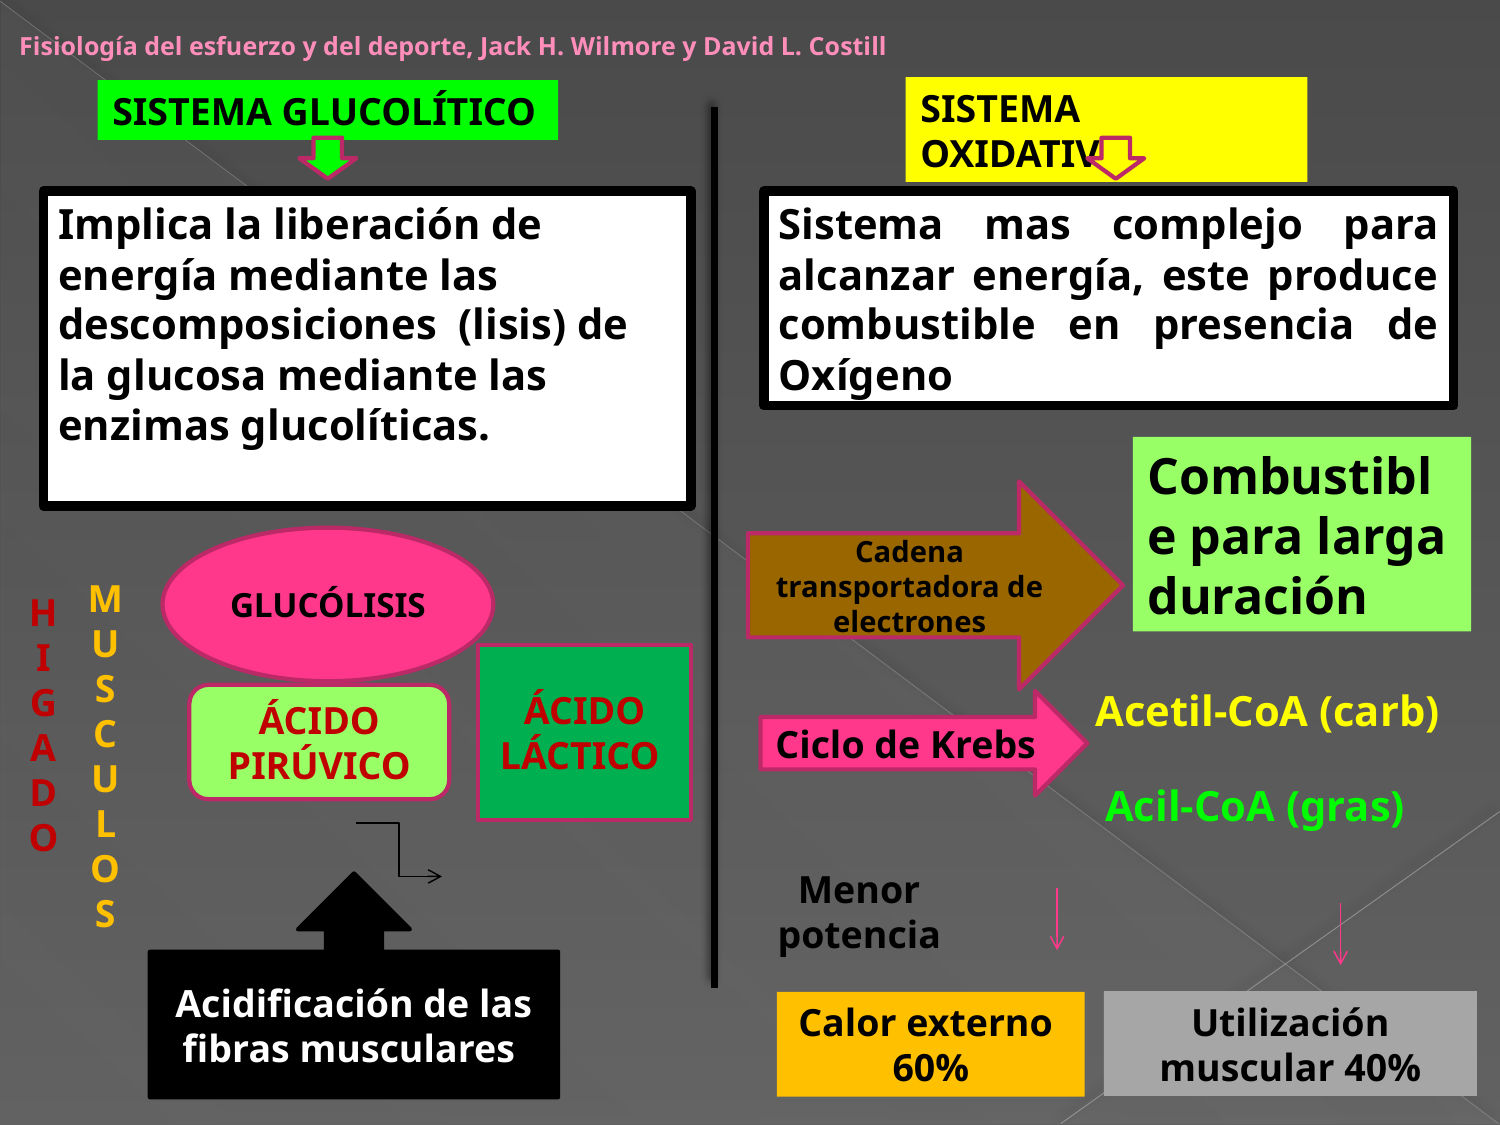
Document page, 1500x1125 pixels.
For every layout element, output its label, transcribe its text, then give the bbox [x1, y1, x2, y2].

text_box Cadena transportadora de electrones [745, 479, 1126, 692]
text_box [356, 822, 443, 877]
text_box Calor externo 60% [776, 991, 1085, 1097]
text_box Menor potencia [748, 859, 981, 964]
text_box Fisiología del esfuerzo y del deporte, Jack H. Wilmore y David L. Costill [4, 22, 906, 68]
text_box ÁCIDO PIRÚVICO [187, 682, 452, 802]
text_box HIGADO [13, 581, 72, 867]
text_box Combustible para larga duración [1132, 436, 1472, 632]
text_box Ciclo de Krebs [758, 688, 1090, 798]
text_box ÁCIDO LÁCTICO [476, 643, 693, 822]
text_box Sistema mas complejo para alcanzar energía, este produce combustible en presencia de Oxígeno [764, 190, 1454, 406]
text_box GLUCÓLISIS [160, 525, 496, 682]
text_box Implica la liberación de energía mediante las descomposiciones (lisis) de la glucosa mediante las enzimas glucolíticas. [43, 190, 691, 506]
text_box Acidificación de las fibras musculares [147, 874, 561, 1100]
text_box SISTEMA GLUCOLÍTICO [97, 80, 559, 140]
text_box [1085, 135, 1147, 181]
text_box MUSCULOS [72, 567, 138, 943]
text_box Acetil-CoA (carb) [1080, 677, 1500, 743]
text_box Utilización muscular 40% [1103, 991, 1477, 1096]
text_box [297, 135, 359, 181]
text_box SISTEMA OXIDATIVO [905, 77, 1308, 182]
text_box Acil-CoA (gras) [1090, 772, 1443, 838]
